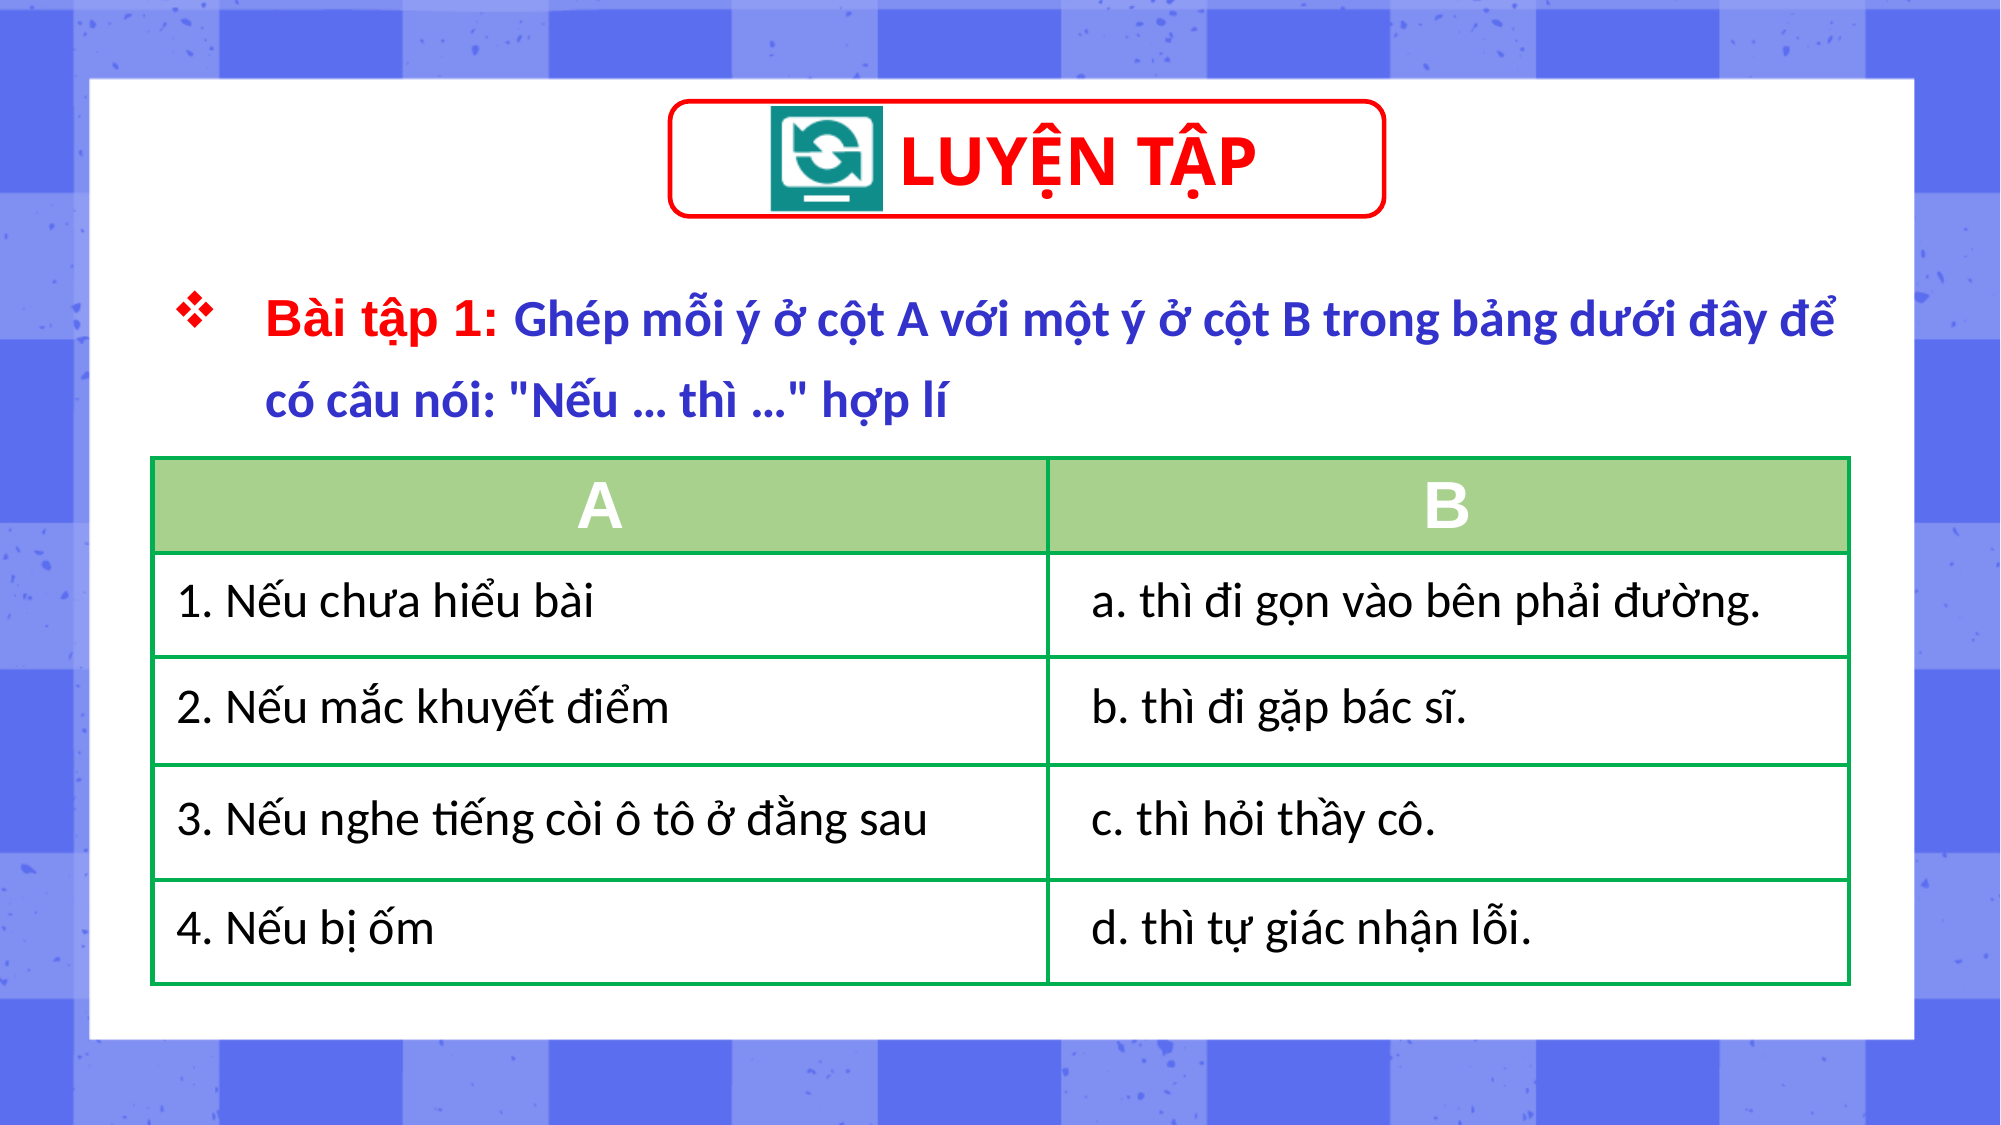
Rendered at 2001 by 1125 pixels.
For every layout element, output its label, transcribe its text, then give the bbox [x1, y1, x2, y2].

table_cell 2. Nếu mắc khuyết điểm [155, 659, 1046, 763]
text_box LUYỆN TẬP [668, 100, 1386, 218]
picture [0, 0, 2001, 1125]
table_cell b. thì đi gặp bác sĩ. [1050, 659, 1847, 763]
table_cell c. thì hỏi thầy cô. [1050, 767, 1847, 878]
table_cell 1. Nếu chưa hiểu bài [155, 555, 1046, 655]
table_header A [155, 460, 1046, 551]
table_cell 3. Nếu nghe tiếng còi ô tô ở đằng sau [155, 767, 1046, 878]
table_cell d. thì tự giác nhận lỗi. [1050, 882, 1847, 982]
table_cell 4. Nếu bị ốm [155, 882, 1046, 982]
table_header B [1050, 460, 1847, 551]
table_cell a. thì đi gọn vào bên phải đường. [1050, 555, 1847, 655]
text_box Bài tập 1: Ghép mỗi ý ở cột A với một ý ở cột B trong bảng dưới đây để có câu nói: "Nếu … thì …" hợp lí [156, 258, 1852, 436]
